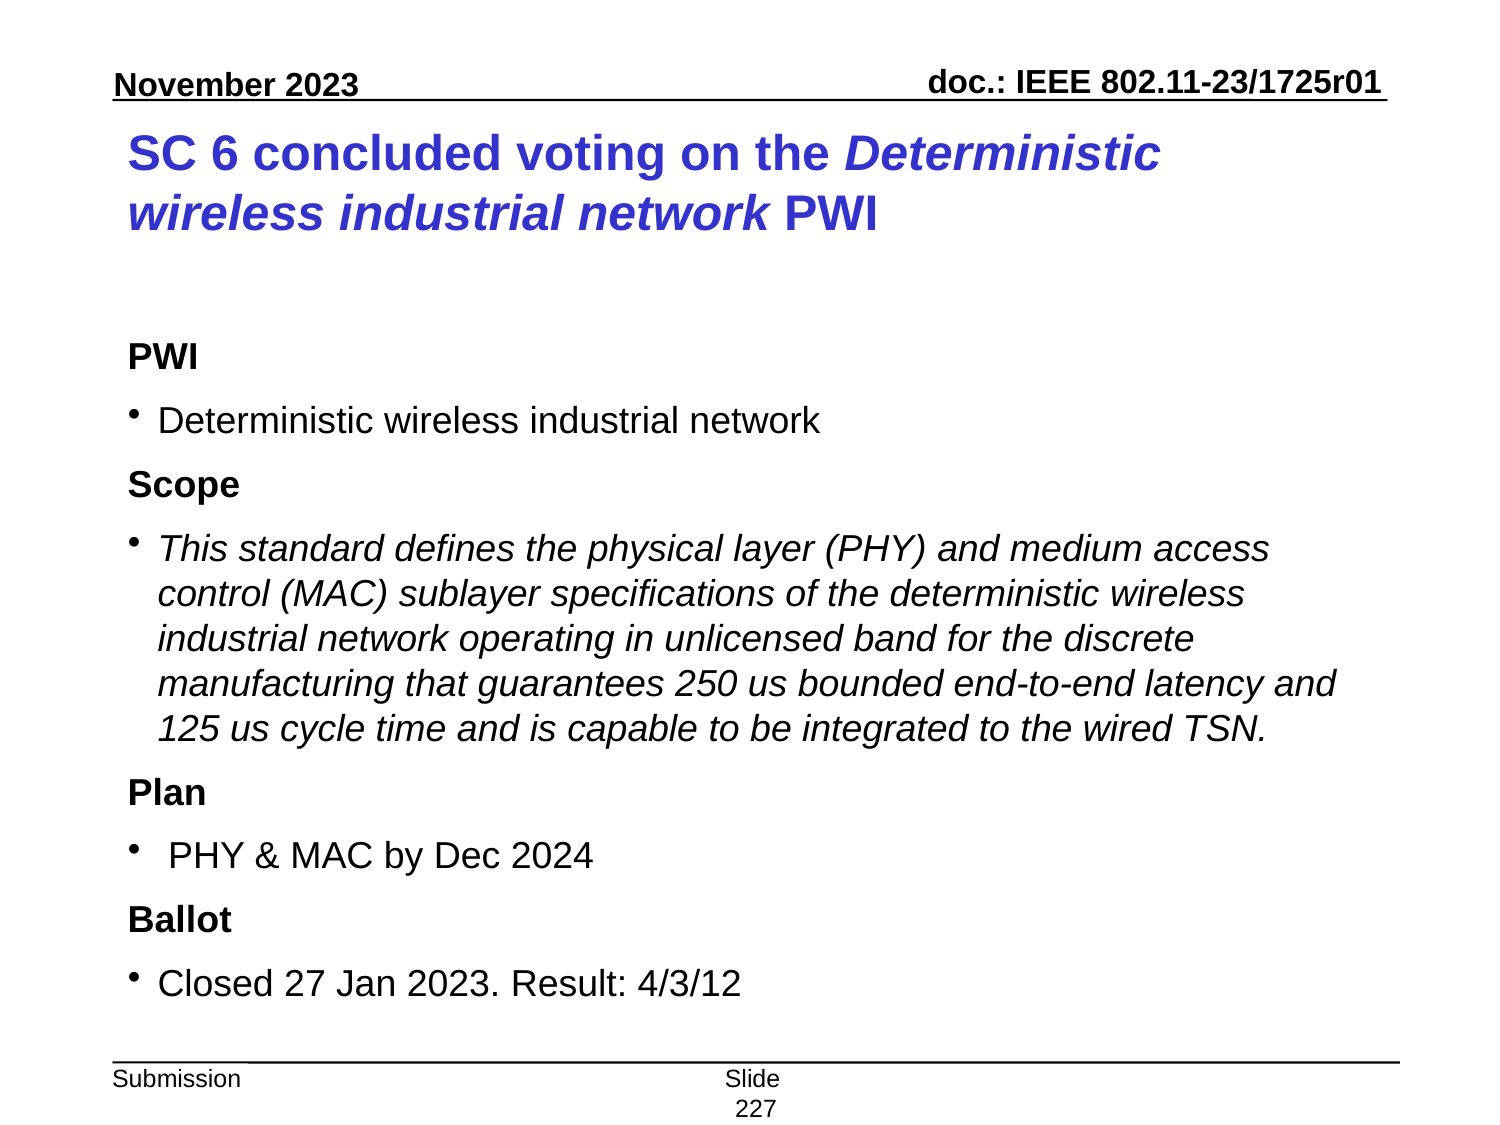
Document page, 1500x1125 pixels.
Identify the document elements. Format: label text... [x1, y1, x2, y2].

title SC 6 concluded voting on the Deterministic wireless industrial network PWI [112, 112, 1388, 288]
slide_number Slide 227 [709, 1061, 803, 1093]
list PWI Deterministic wireless industrial network Scope This standard defines the physical layer (PHY) and medium access control (MAC) sublayer specifications of the deterministic wireless industrial network operating in unlicensed band for the discrete manufacturing that guarantees 250 us bounded end-to-end latency and 125 us cycle time and is capable to be integrated to the wired TSN. Plan PHY & MAC by Dec 2024 Ballot Closed 27 Jan 2023. Result: 4/3/12 [112, 324, 1388, 1000]
